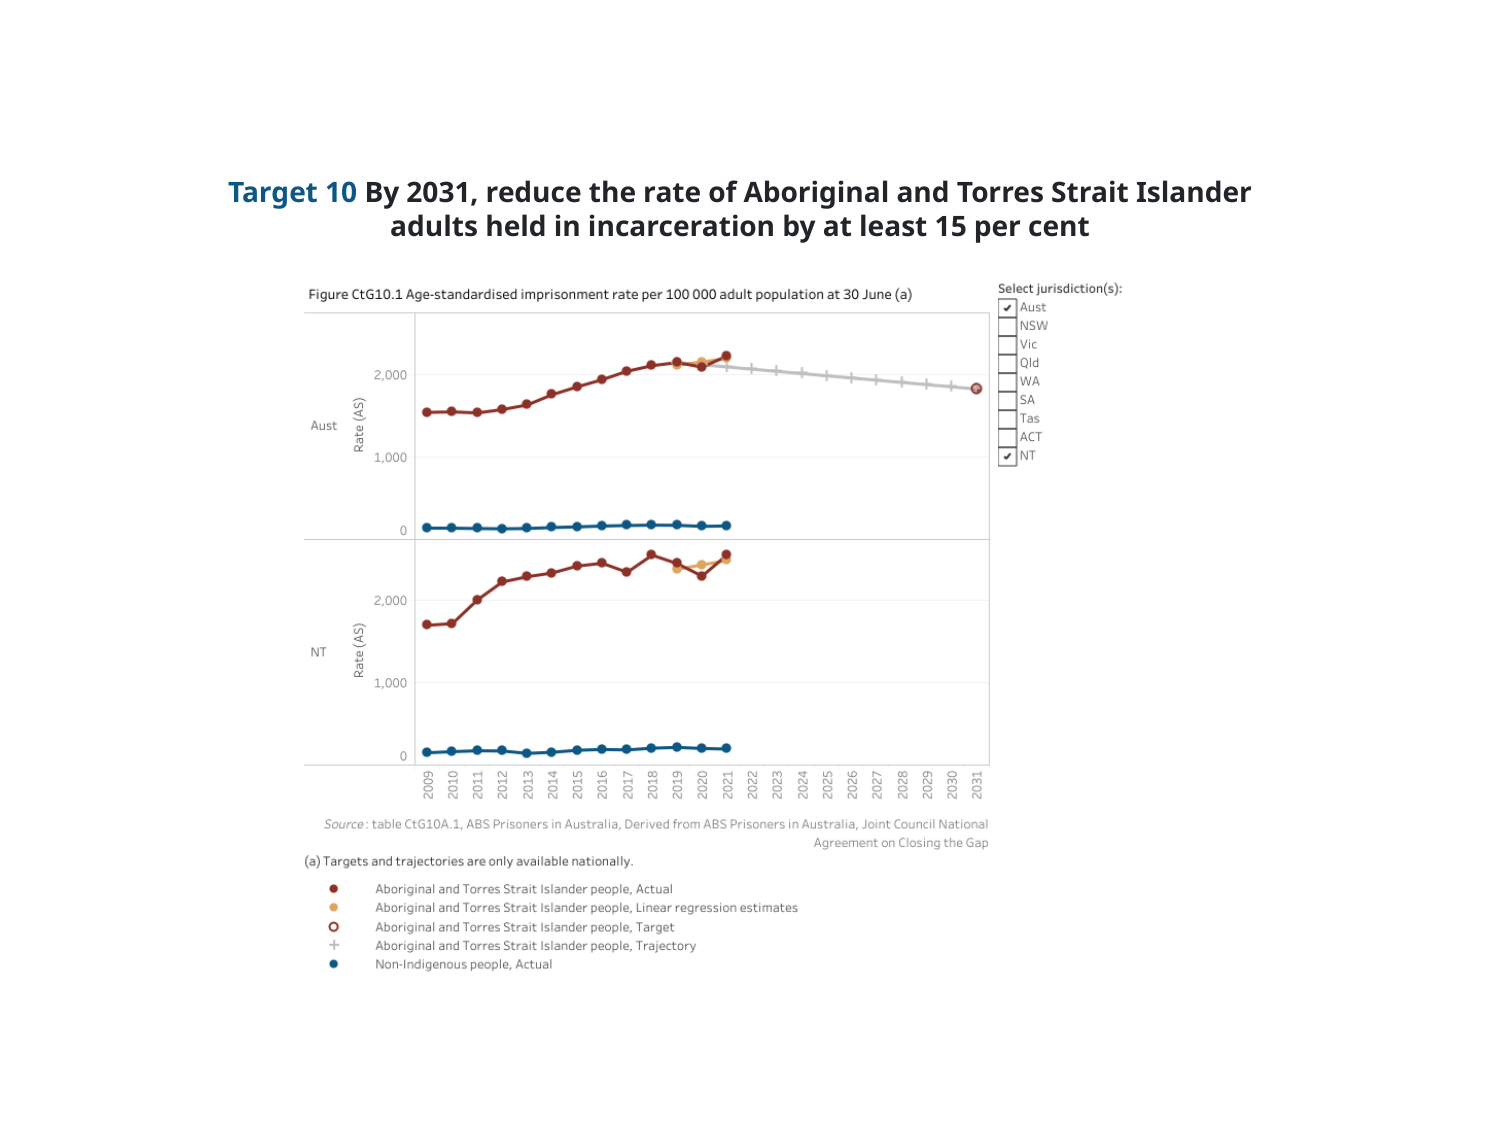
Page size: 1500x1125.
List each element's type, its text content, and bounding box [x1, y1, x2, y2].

picture [292, 265, 1135, 985]
text_box Target 10 By 2031, reduce the rate of Aboriginal and Torres Strait Islander adults held in incarceration by at least 15 per cent [167, 167, 1314, 250]
